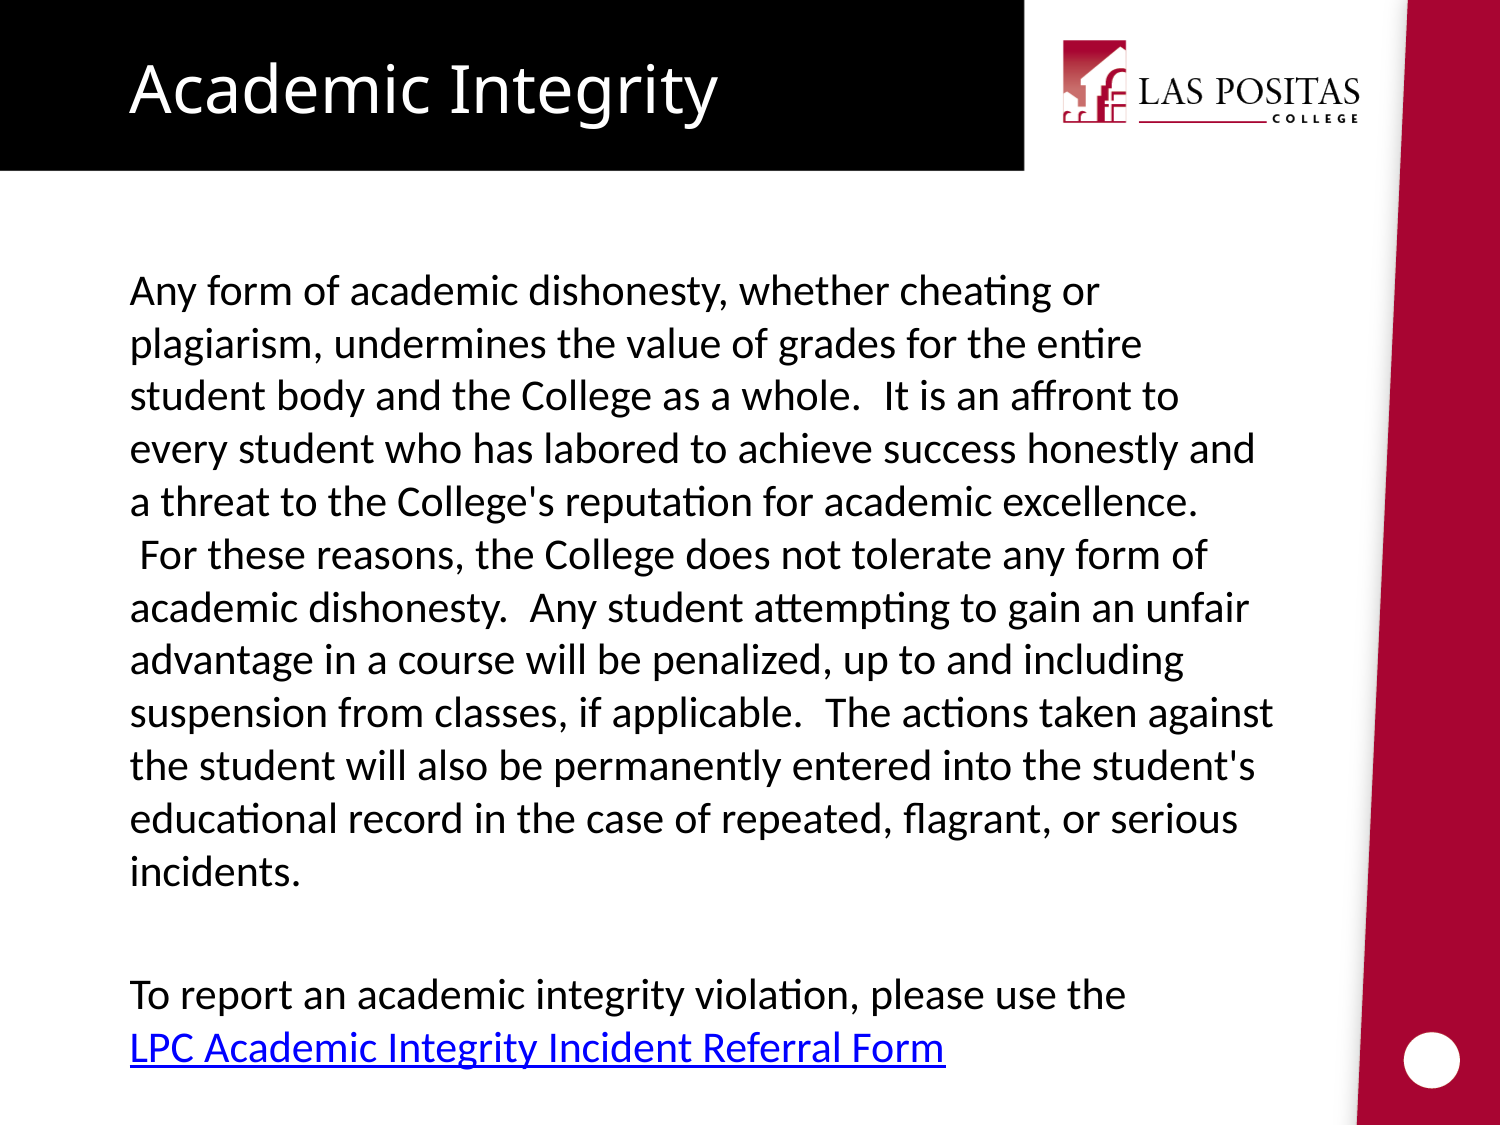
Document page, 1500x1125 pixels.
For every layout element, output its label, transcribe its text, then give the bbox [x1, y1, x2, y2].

picture [0, 0, 1500, 1125]
text_box Academic Integrity [114, 39, 814, 135]
text_box Any form of academic dishonesty, whether cheating or plagiarism, undermines the value of grades for the entire student body and the College as a whole. It is an affront to every student who has labored to achieve success honestly and a threat to the College's reputation for academic excellence. For these reasons, the College does not tolerate any form of academic dishonesty. Any student attempting to gain an unfair advantage in a course will be penalized, up to and including suspension from classes, if applicable. The actions taken against the student will also be permanently entered into the student's educational record in the case of repeated, flagrant, or serious incidents. To report an academic integrity violation, please use the LPC Academic Integrity Incident Referral Form [114, 253, 1292, 1084]
